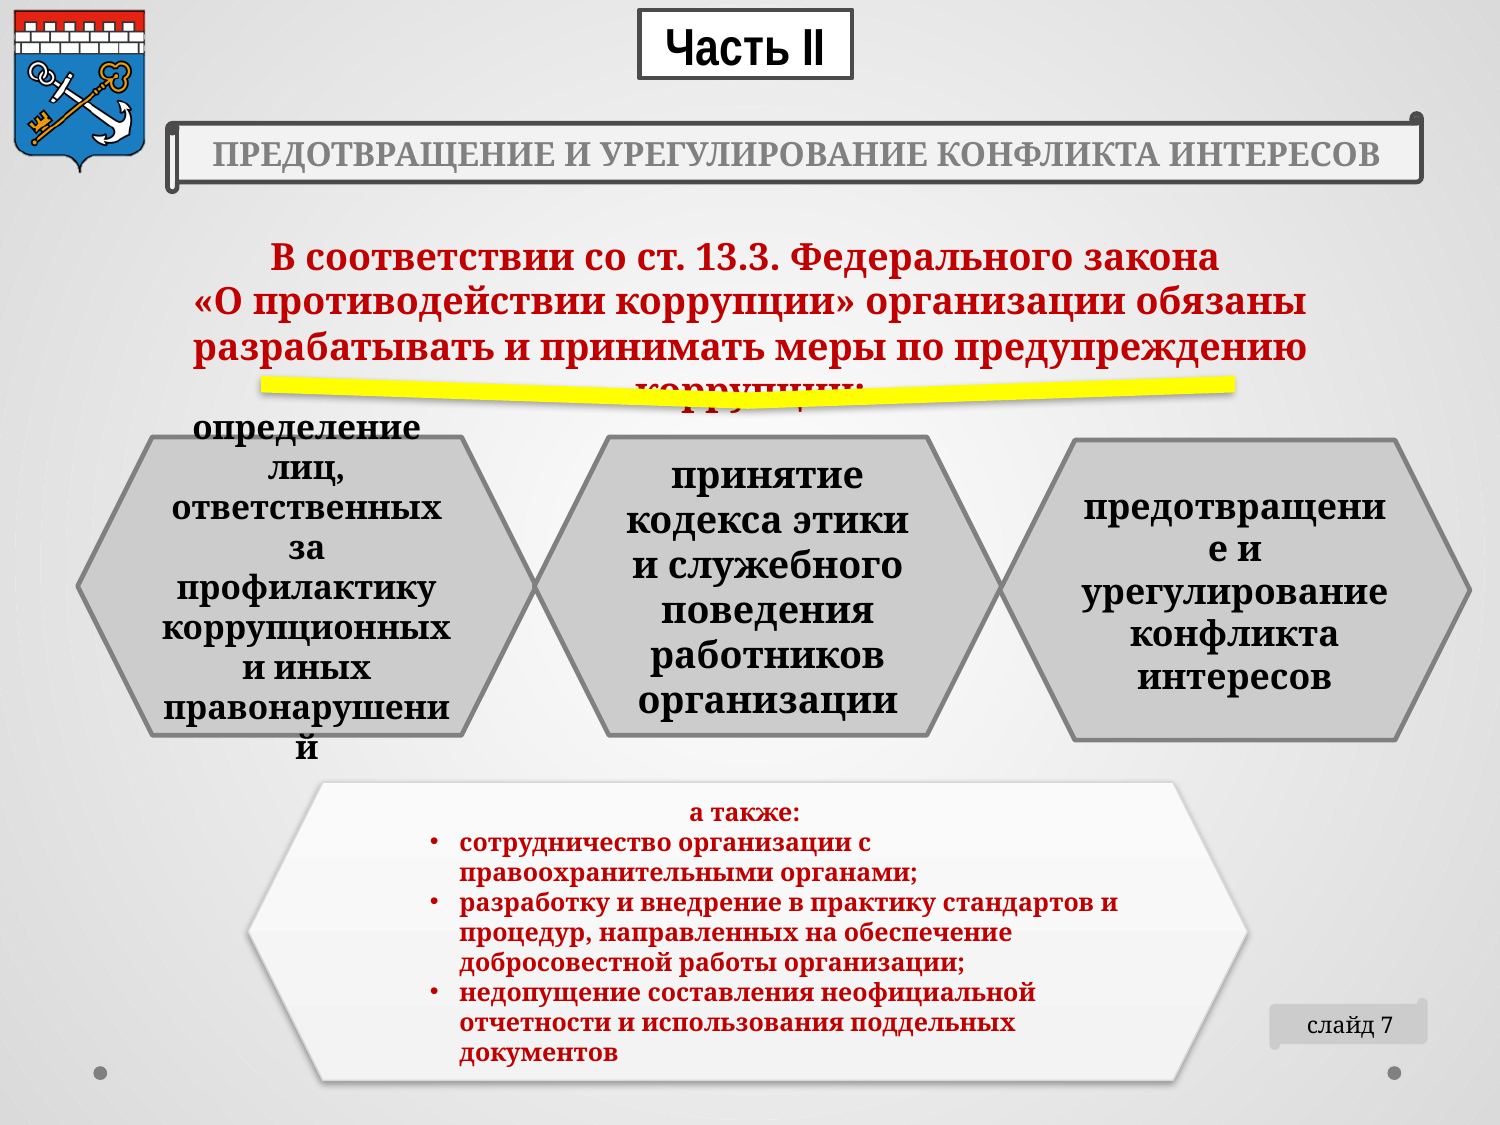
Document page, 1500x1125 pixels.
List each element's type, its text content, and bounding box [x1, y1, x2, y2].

text_box а также: сотрудничество организации с правоохранительными органами; разработку и внедрение в практику стандартов и процедур, направленных на обеспечение добросовестной работы организации; недопущение составления неофициальной отчетности и использования поддельных документов [247, 781, 1249, 1082]
text_box определение лиц, ответственных за профилактику коррупционных и иных правонарушений [75, 434, 535, 738]
text_box Предотвращение и урегулирование конфликта интересов [165, 111, 1424, 195]
text_box принятие кодекса этики и служебного поведения работников организации [532, 434, 1002, 738]
text_box слайд 7 [1269, 998, 1428, 1050]
text_box предотвращение и урегулирование конфликта интересов [997, 437, 1473, 743]
picture [11, 7, 146, 174]
text_box В соответствии со ст. 13.3. Федерального закона «О противодействии коррупции» организации обязаны разрабатывать и принимать меры по предупреждению коррупции: [82, 224, 1419, 420]
text_box [260, 375, 1236, 409]
text_box Часть II [637, 8, 854, 80]
